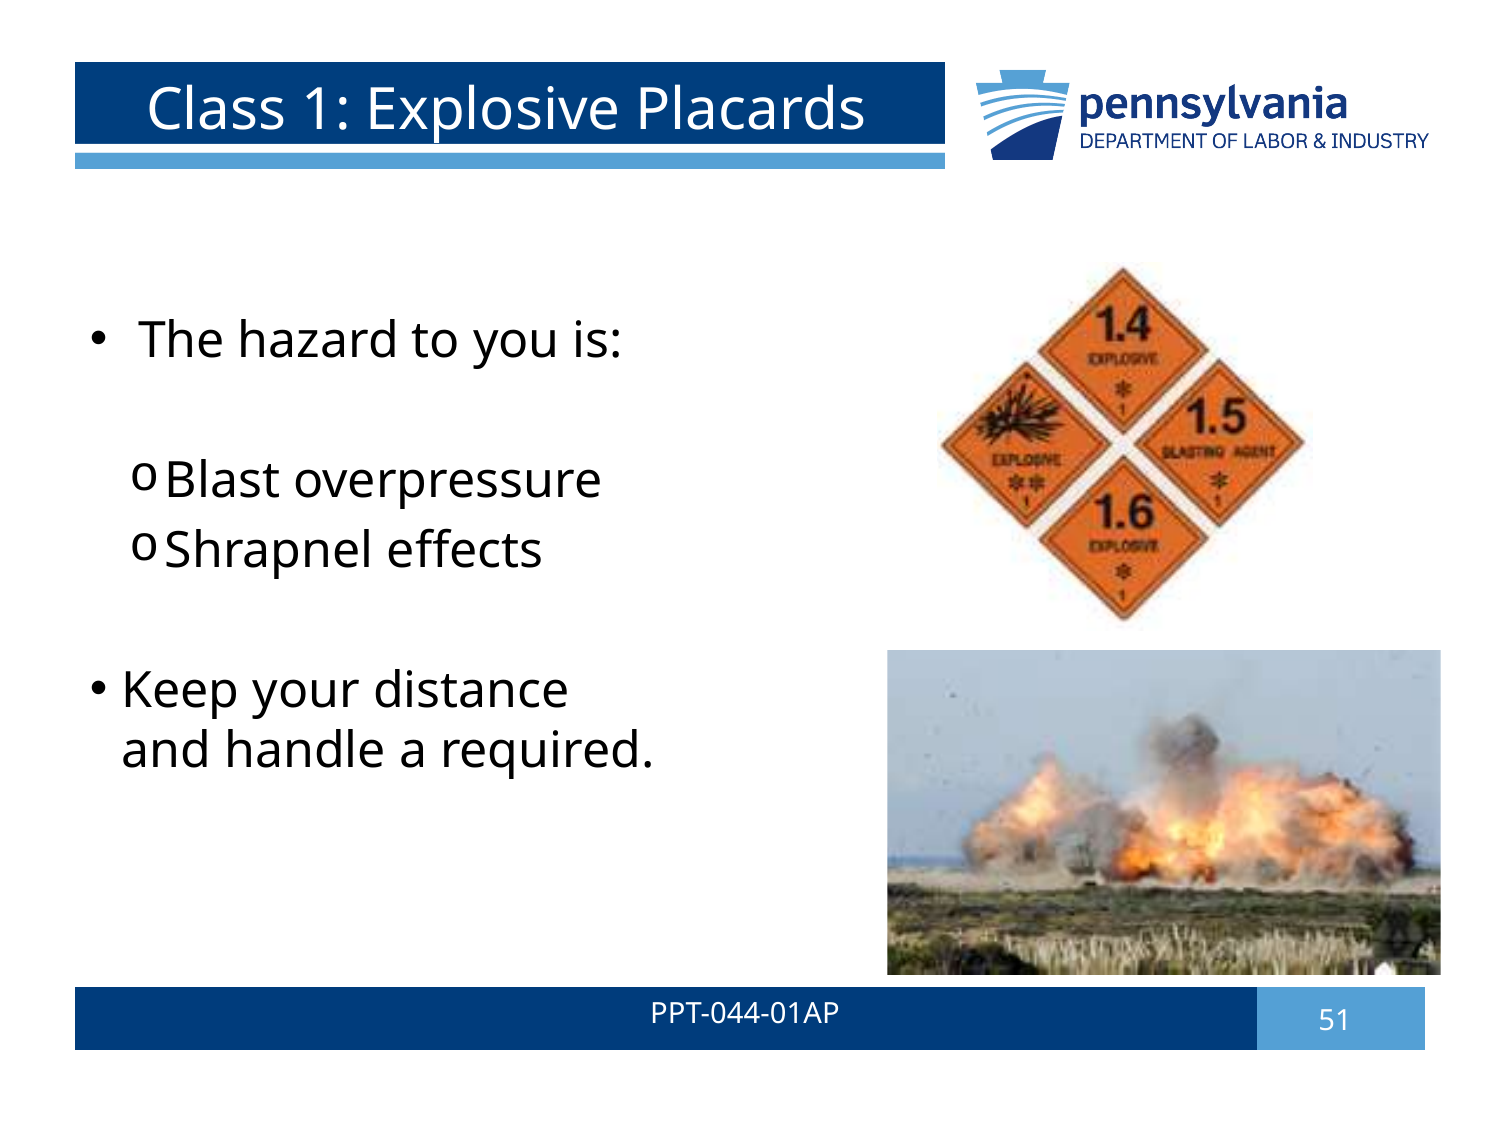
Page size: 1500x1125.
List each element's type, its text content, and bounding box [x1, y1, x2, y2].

picture [937, 262, 1313, 631]
picture [74, 987, 1426, 1051]
picture [887, 649, 1441, 976]
text_box The hazard to you is: Blast overpressure Shrapnel effects Keep your distance and handle a required. [75, 299, 725, 875]
picture [74, 62, 1430, 170]
